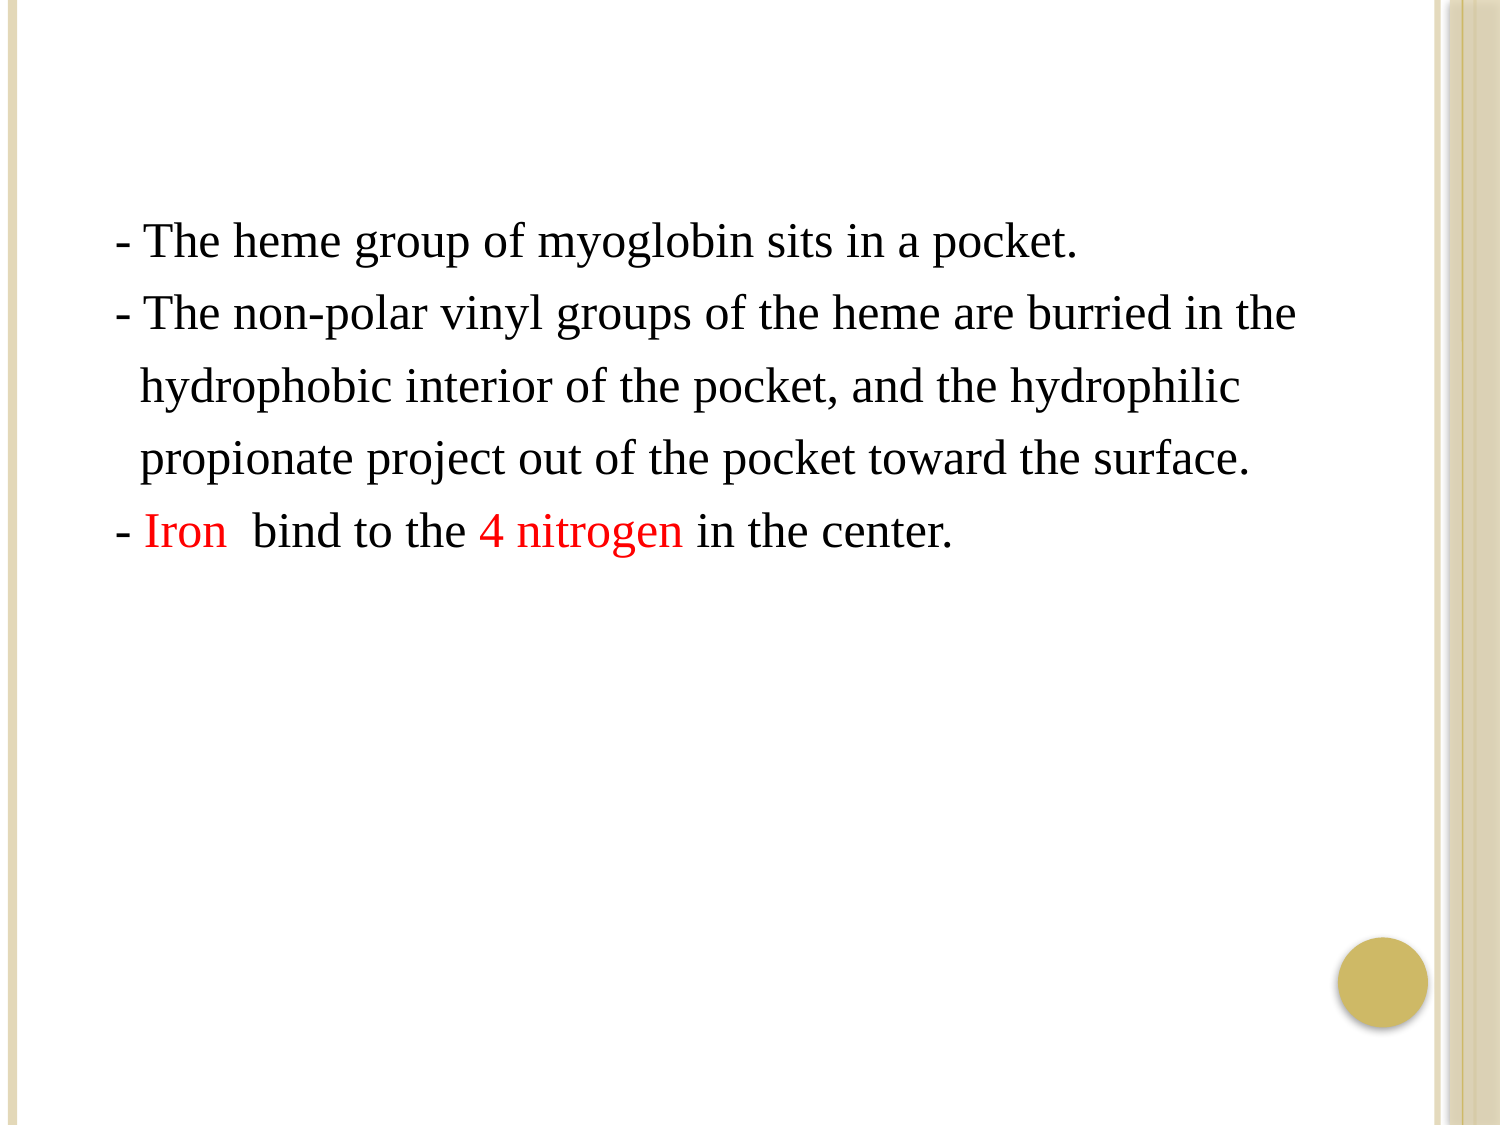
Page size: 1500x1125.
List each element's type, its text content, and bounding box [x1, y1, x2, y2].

list - The heme group of myoglobin sits in a pocket. - The non-polar vinyl groups of the heme are burried in the hydrophobic interior of the pocket, and the hydrophilic propionate project out of the pocket toward the surface. - Iron bind to the 4 nitrogen in the center. [99, 200, 1350, 638]
